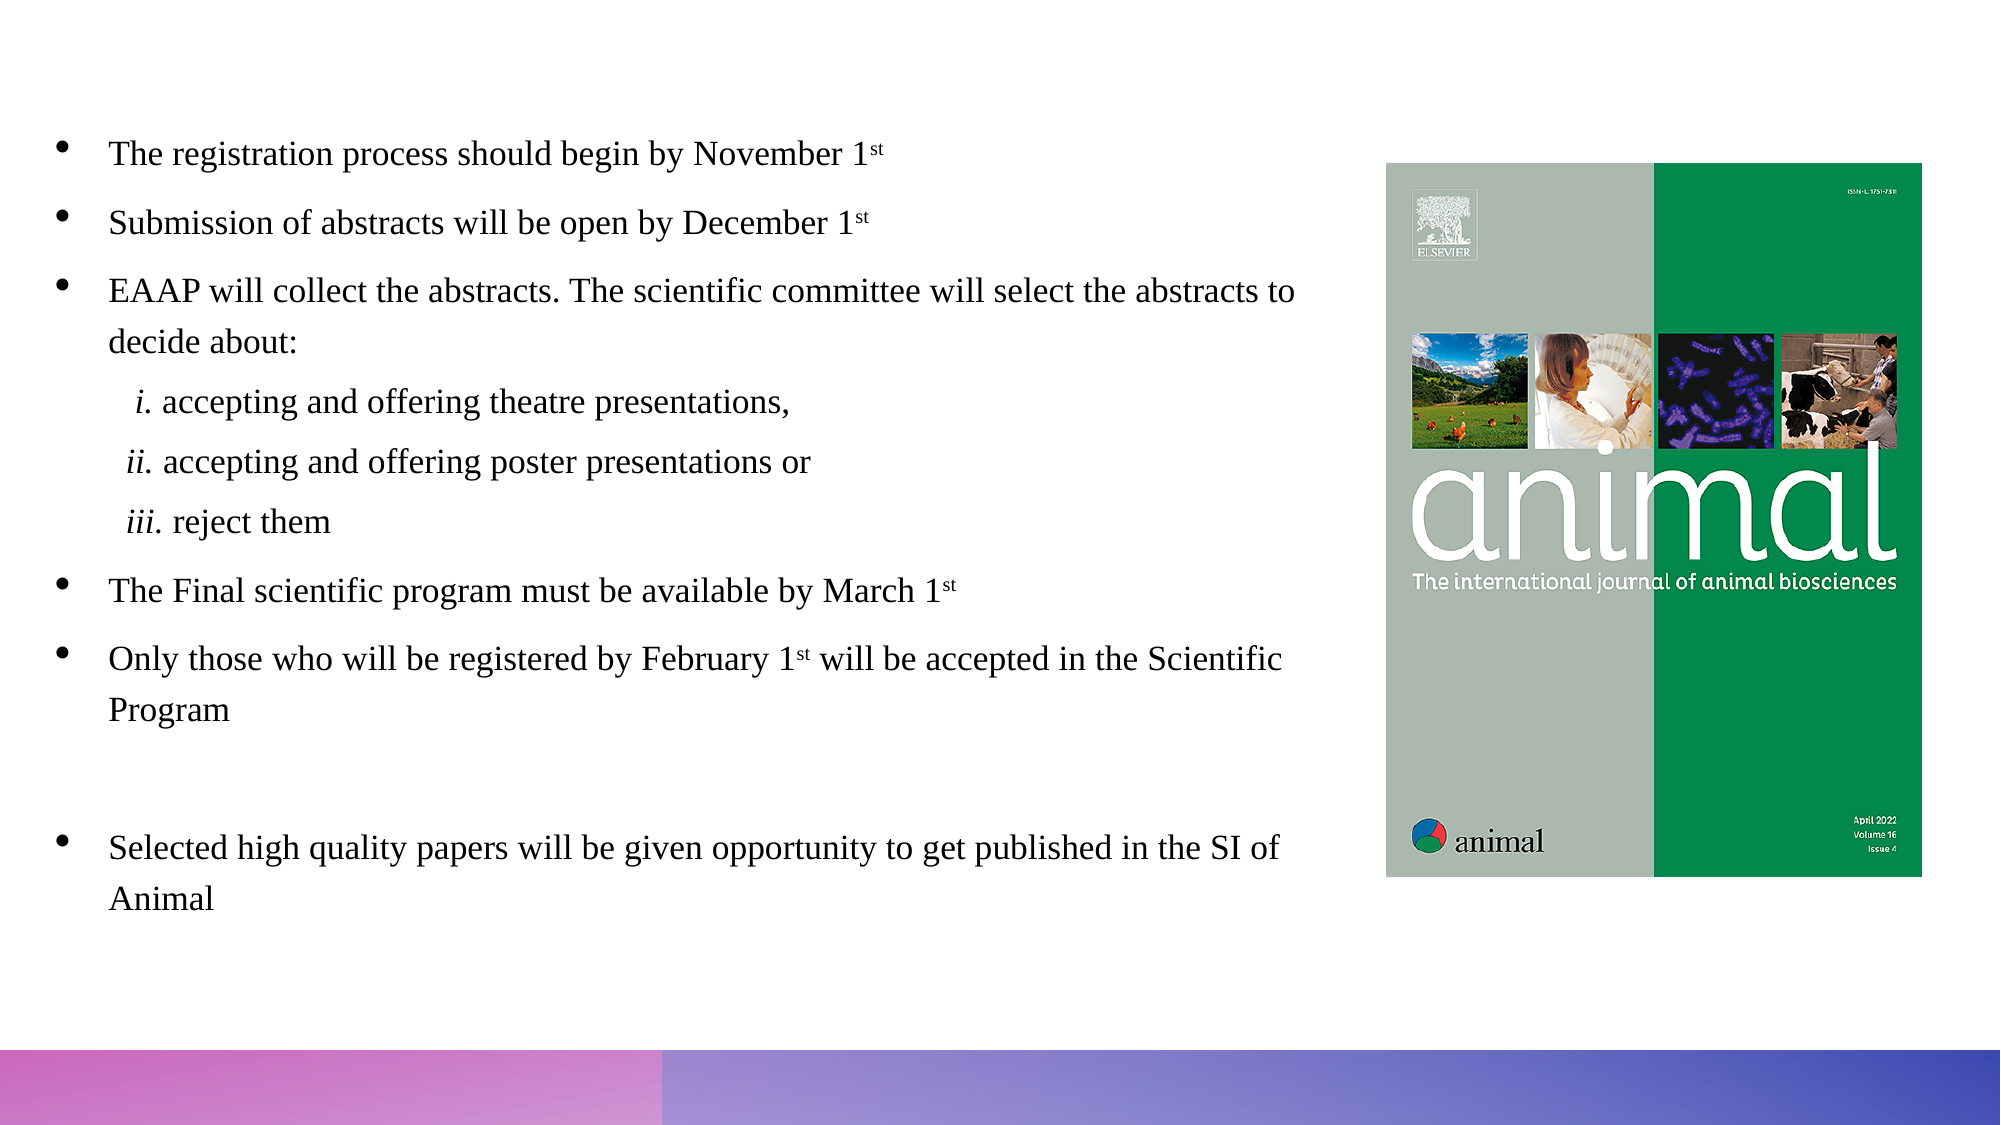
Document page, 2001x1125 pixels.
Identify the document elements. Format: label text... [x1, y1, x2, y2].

picture [1386, 163, 1922, 877]
list The registration process should begin by November 1st Submission of abstracts will be open by December 1st EAAP will collect the abstracts. The scientific committee will select the abstracts to decide about: i. accepting and offering theatre presentations, ii. accepting and offering poster presentations or iii. reject them The Final scientific program must be available by March 1st Only those who will be registered by February 1st will be accepted in the Scientific Program Selected high quality papers will be given opportunity to get published in the SI of Animal [56, 121, 1348, 919]
